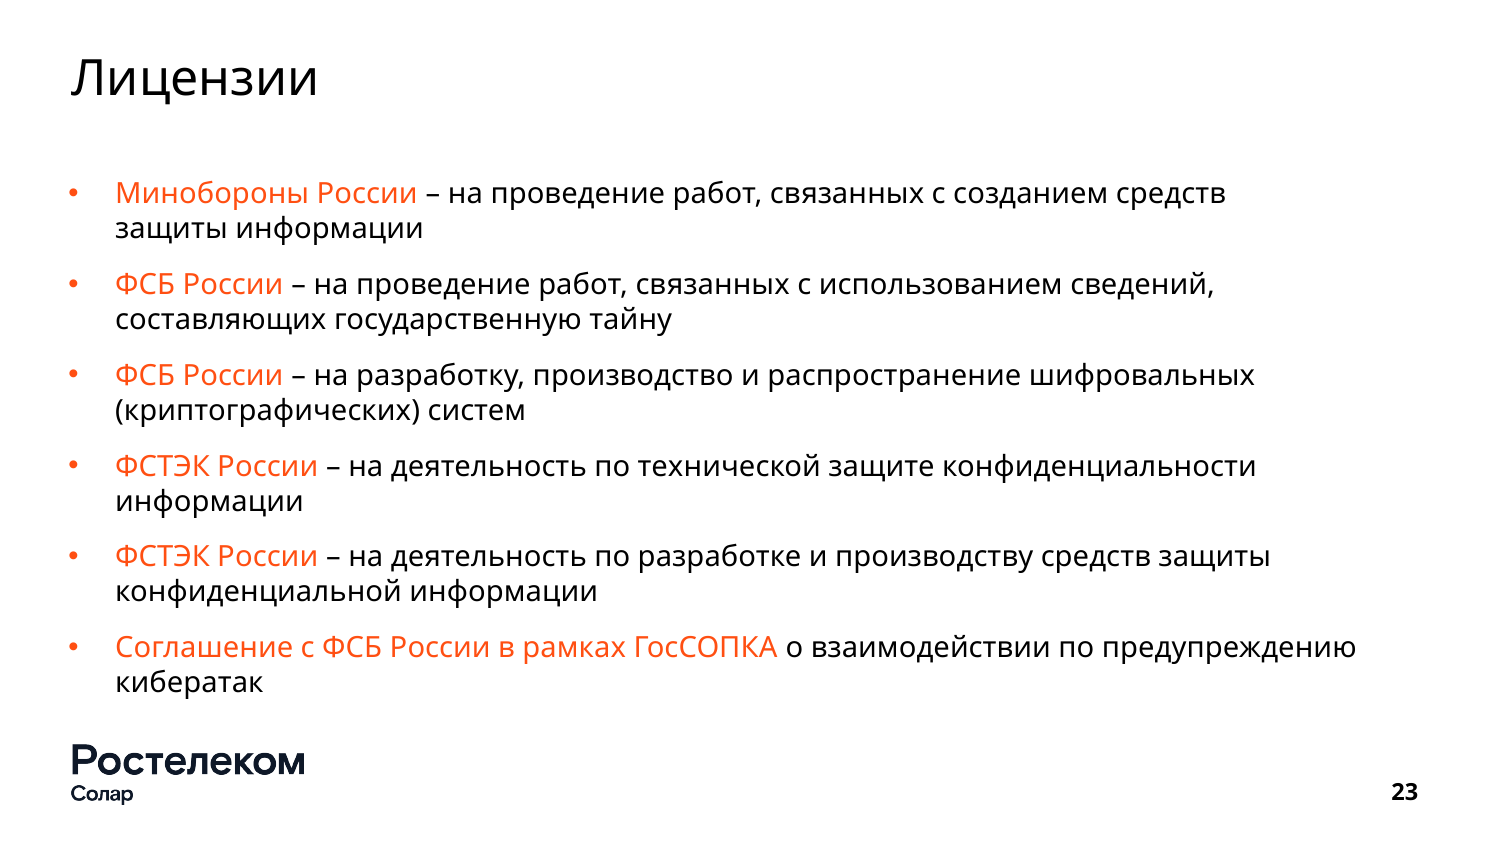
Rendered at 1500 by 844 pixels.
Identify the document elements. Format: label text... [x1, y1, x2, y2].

picture [71, 744, 304, 805]
text_box Минобороны России – на проведение работ, связанных с созданием средств защиты информации ФСБ России – на проведение работ, связанных с использованием сведений, составляющих государственную тайну ФСБ России – на разработку, производство и распространение шифровальных (криптографических) систем ФСТЭК России – на деятельность по технической защите конфиденциальности информации ФСТЭК России – на деятельность по разработке и производству средств защиты конфиденциальной информации Соглашение с ФСБ России в рамках ГосСОПКА о взаимодействии по предупреждению кибератак [68, 167, 1432, 706]
title Лицензии [71, 37, 1420, 109]
